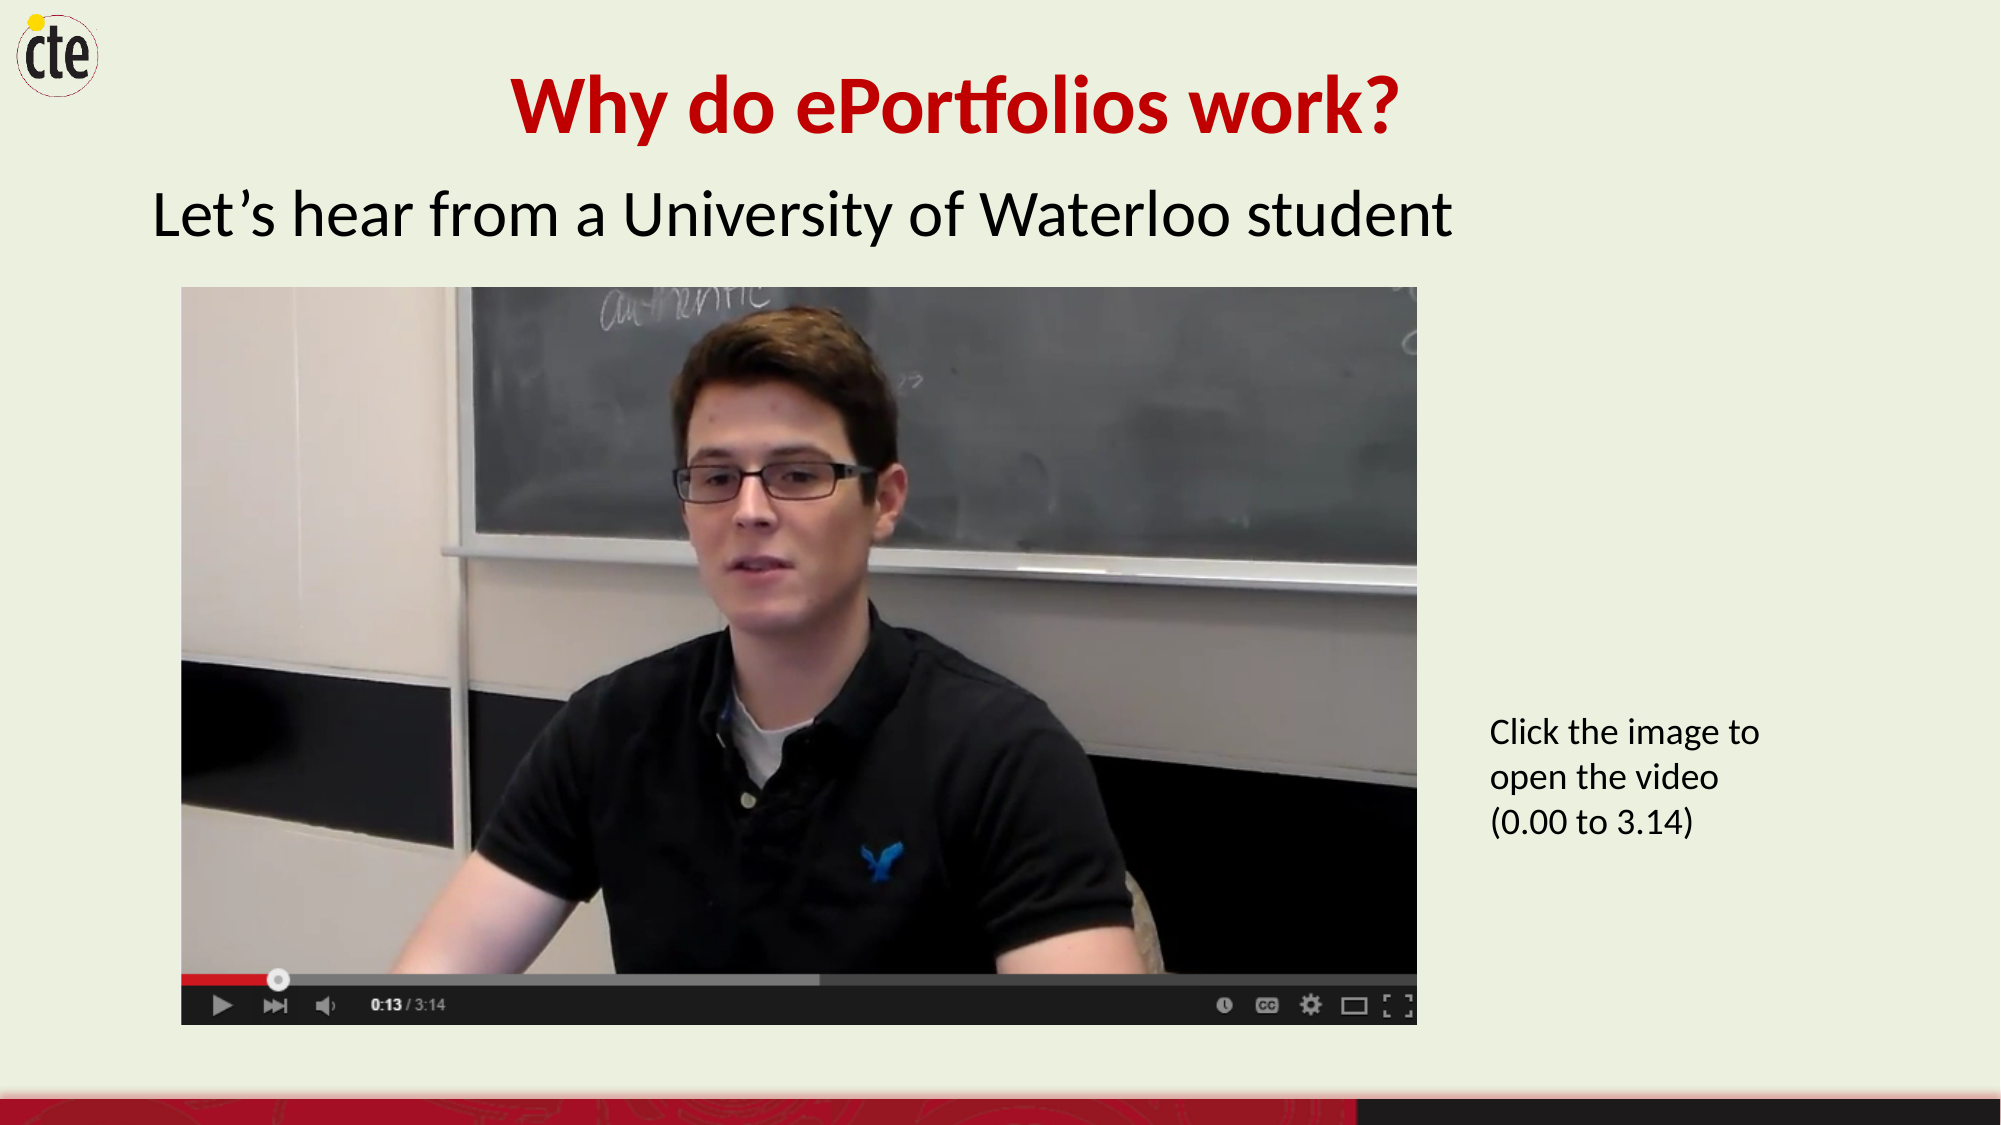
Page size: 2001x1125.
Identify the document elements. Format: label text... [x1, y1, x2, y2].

text_box Why do ePortfolios work? [319, 0, 1595, 162]
text_box Click the image to open the video (0.00 to 3.14) [1475, 699, 1813, 895]
text_box Let’s hear from a University of Waterloo student [137, 162, 1738, 258]
picture [14, 11, 100, 99]
picture [180, 287, 1417, 1026]
picture [0, 1099, 2001, 1125]
